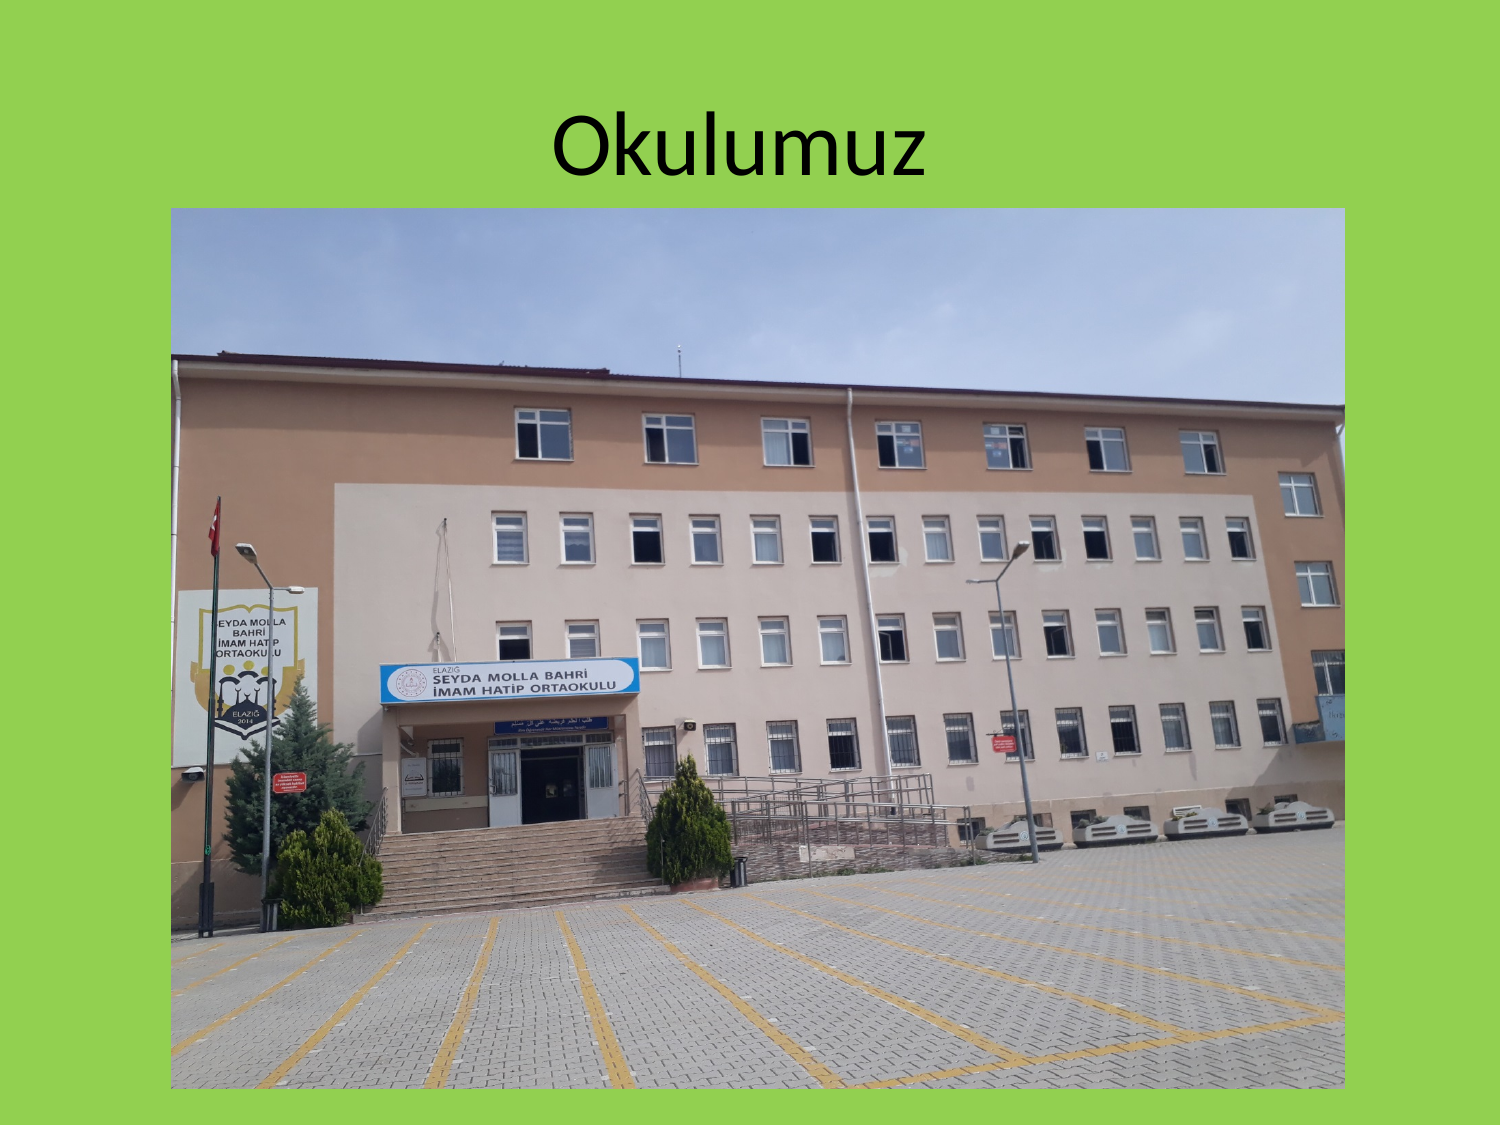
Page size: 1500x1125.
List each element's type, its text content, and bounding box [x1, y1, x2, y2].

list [170, 207, 1346, 1089]
title Okulumuz [75, 45, 1425, 233]
